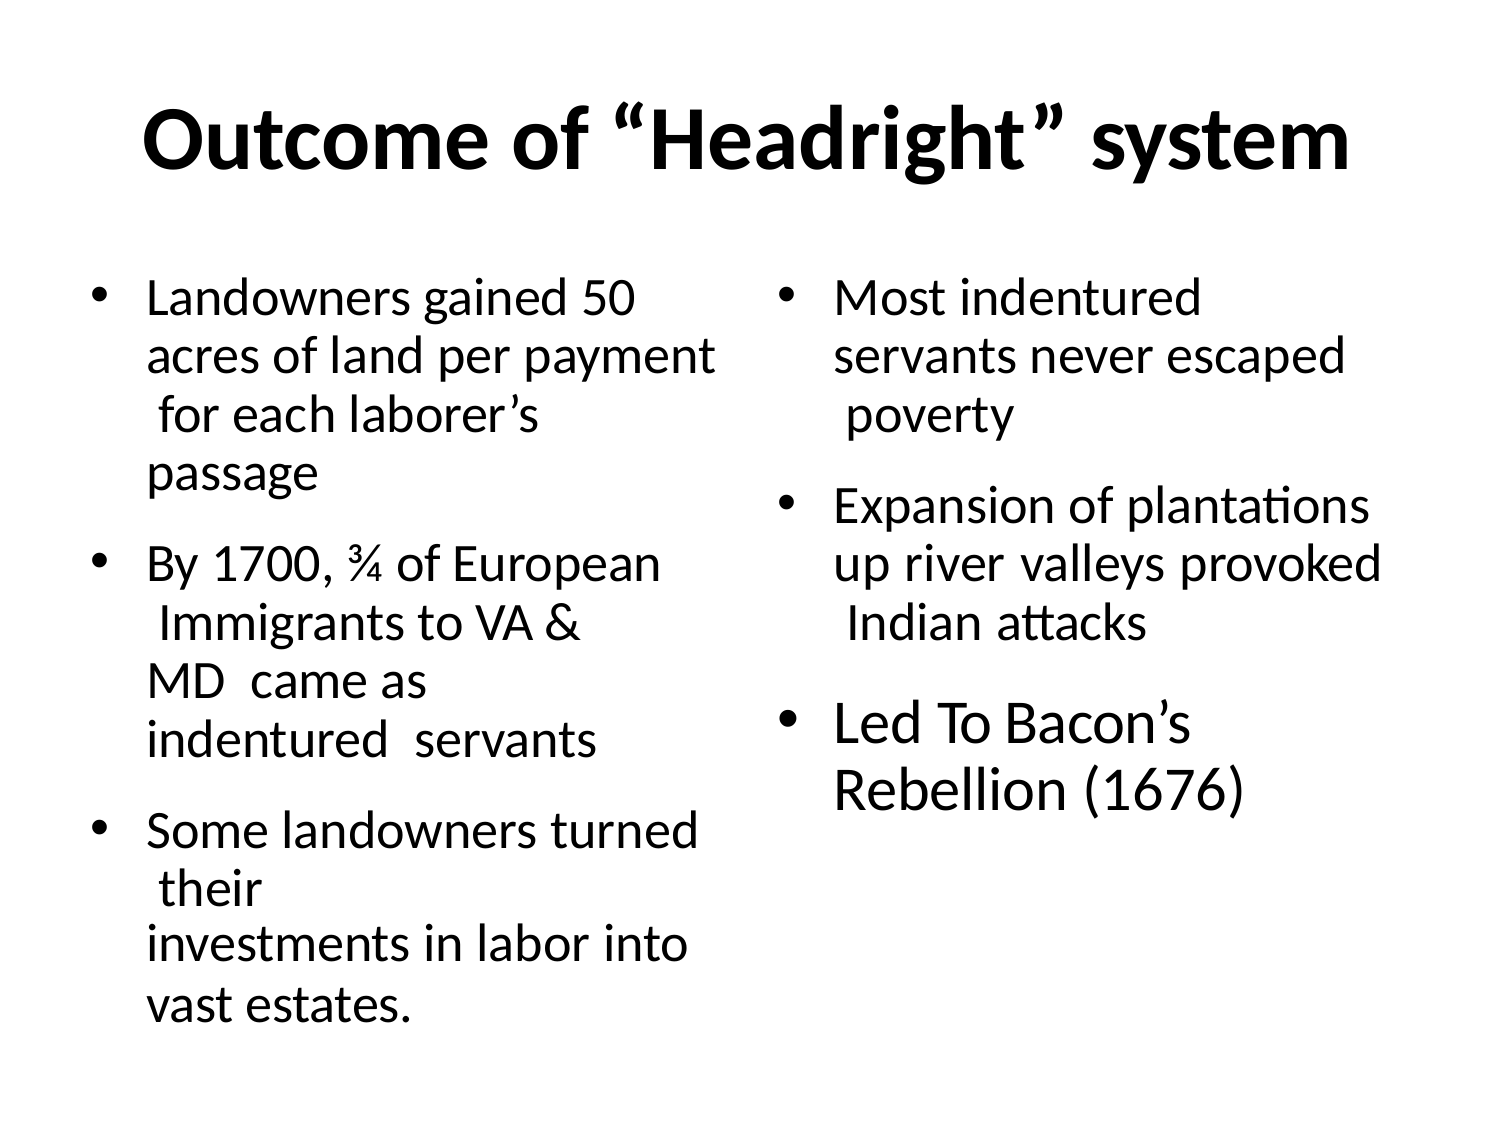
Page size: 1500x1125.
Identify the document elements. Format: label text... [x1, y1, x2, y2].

title Outcome of “Headright” system [140, 75, 1360, 266]
text_box Most indentured servants never escaped poverty Expansion of plantations up river valleys provoked Indian attacks Led To Bacon’s Rebellion (1676) [775, 257, 1384, 823]
text_box Landowners gained 50 acres of land per payment for each laborer’s passage By 1700, ¾ of European Immigrants to VA & MD came as indentured servants Some landowners turned their investments in labor into vast estates. [87, 257, 722, 1034]
